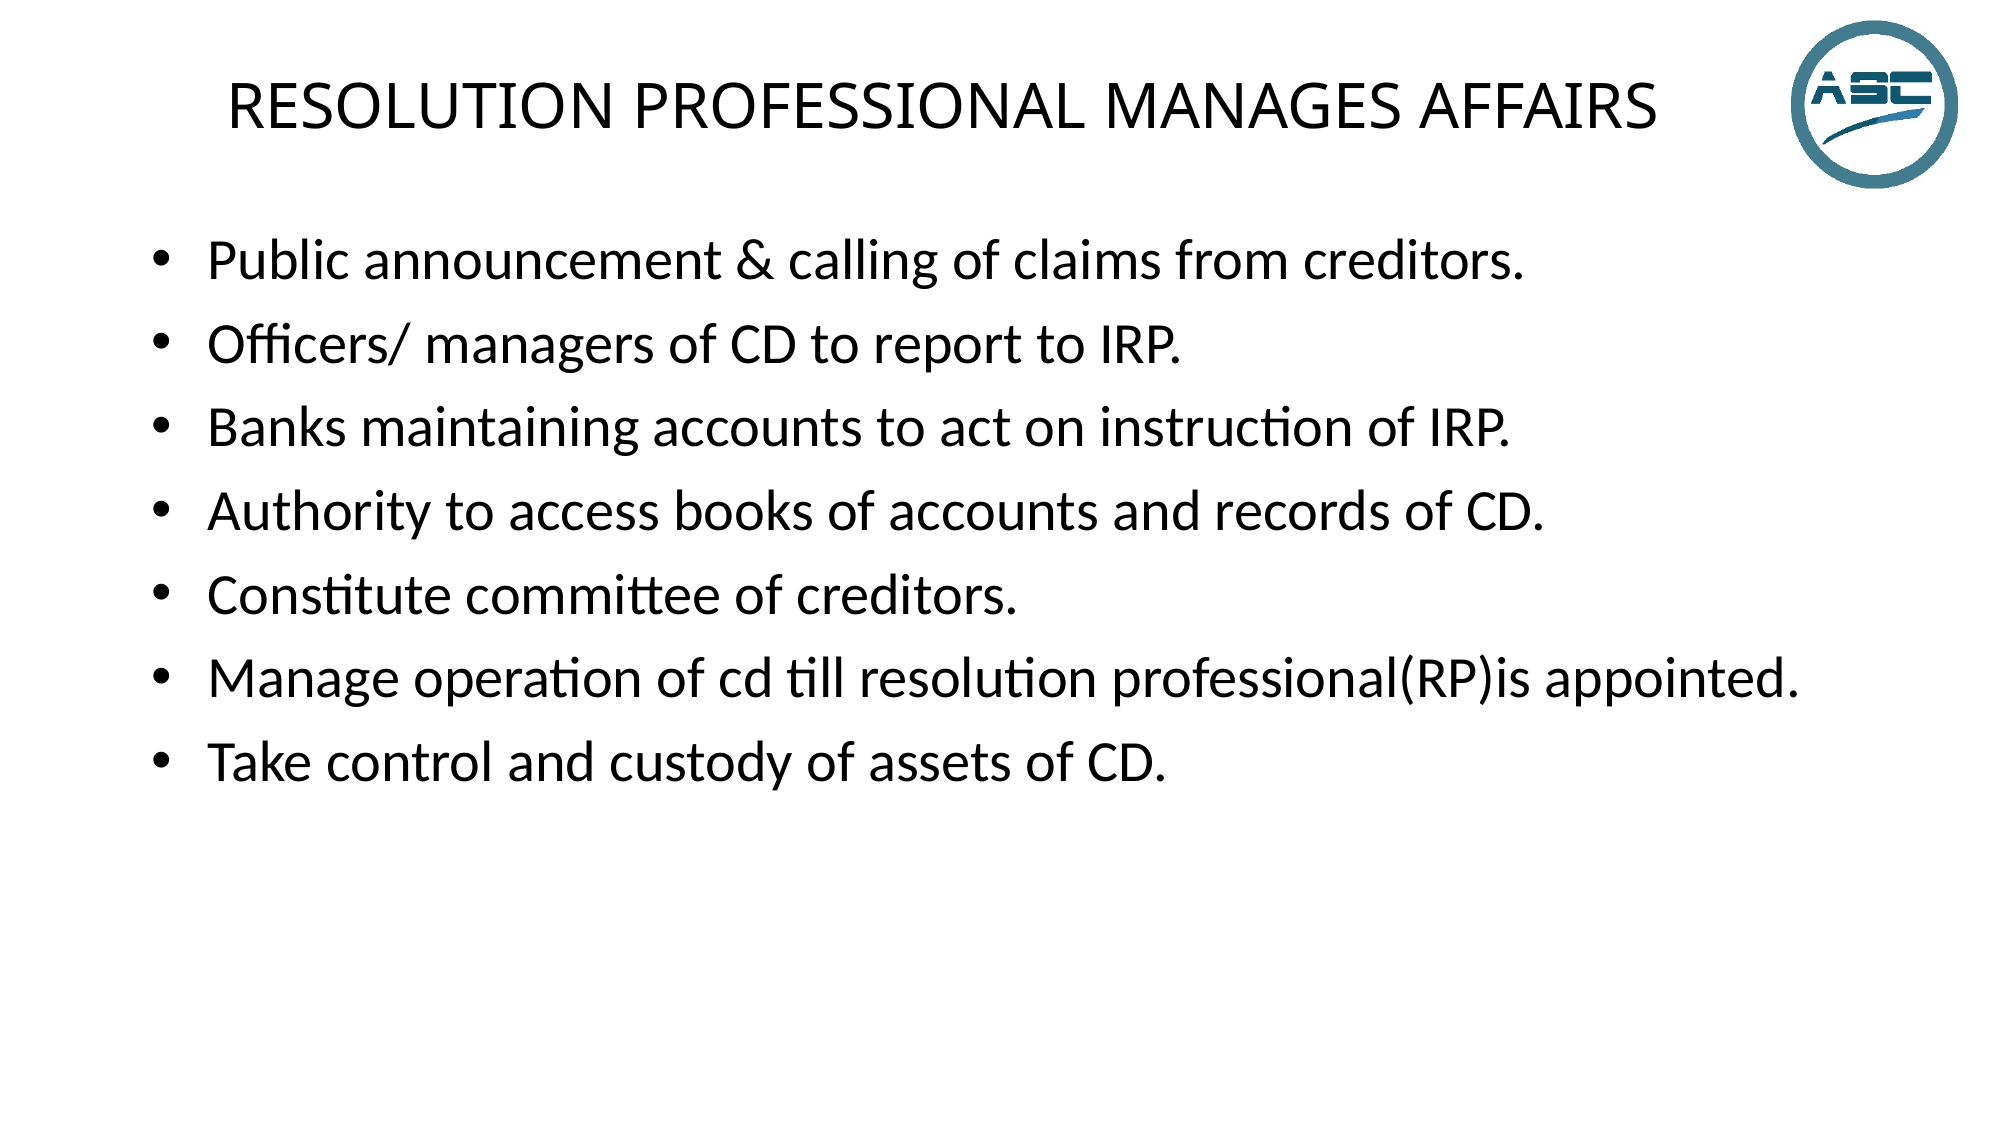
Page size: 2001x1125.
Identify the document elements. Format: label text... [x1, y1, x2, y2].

subtitle Public announcement & calling of claims from creditors. Officers/ managers of CD to report to IRP. Banks maintaining accounts to act on instruction of IRP. Authority to access books of accounts and records of CD. Constitute committee of creditors. Manage operation of cd till resolution professional(RP)is appointed. Take control and custody of assets of CD. [136, 221, 1887, 1053]
picture [1784, 16, 1968, 200]
title RESOLUTION PROFESSIONAL MANAGES AFFAIRS [136, 20, 1750, 150]
